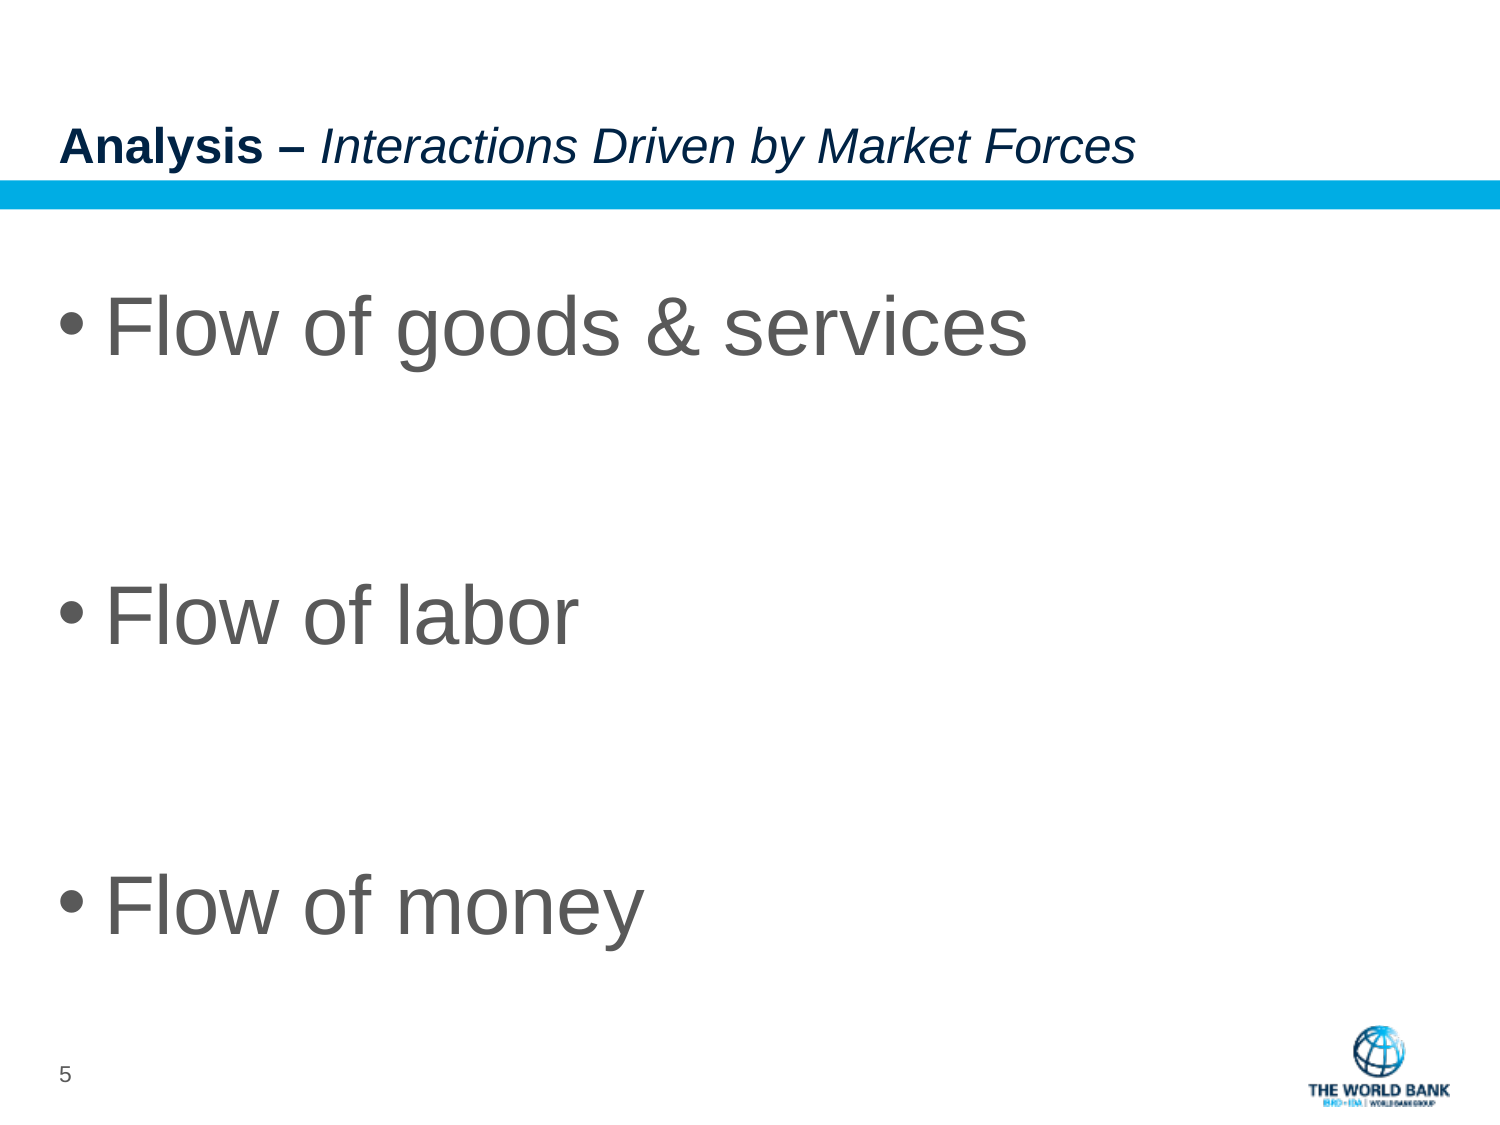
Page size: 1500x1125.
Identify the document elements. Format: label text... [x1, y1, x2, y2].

picture [1308, 1025, 1450, 1107]
list Flow of goods & services Flow of labor Flow of money [57, 261, 1335, 999]
slide_number 4 [59, 1043, 112, 1104]
title Analysis – Interactions Driven by Market Forces [58, 49, 1447, 174]
